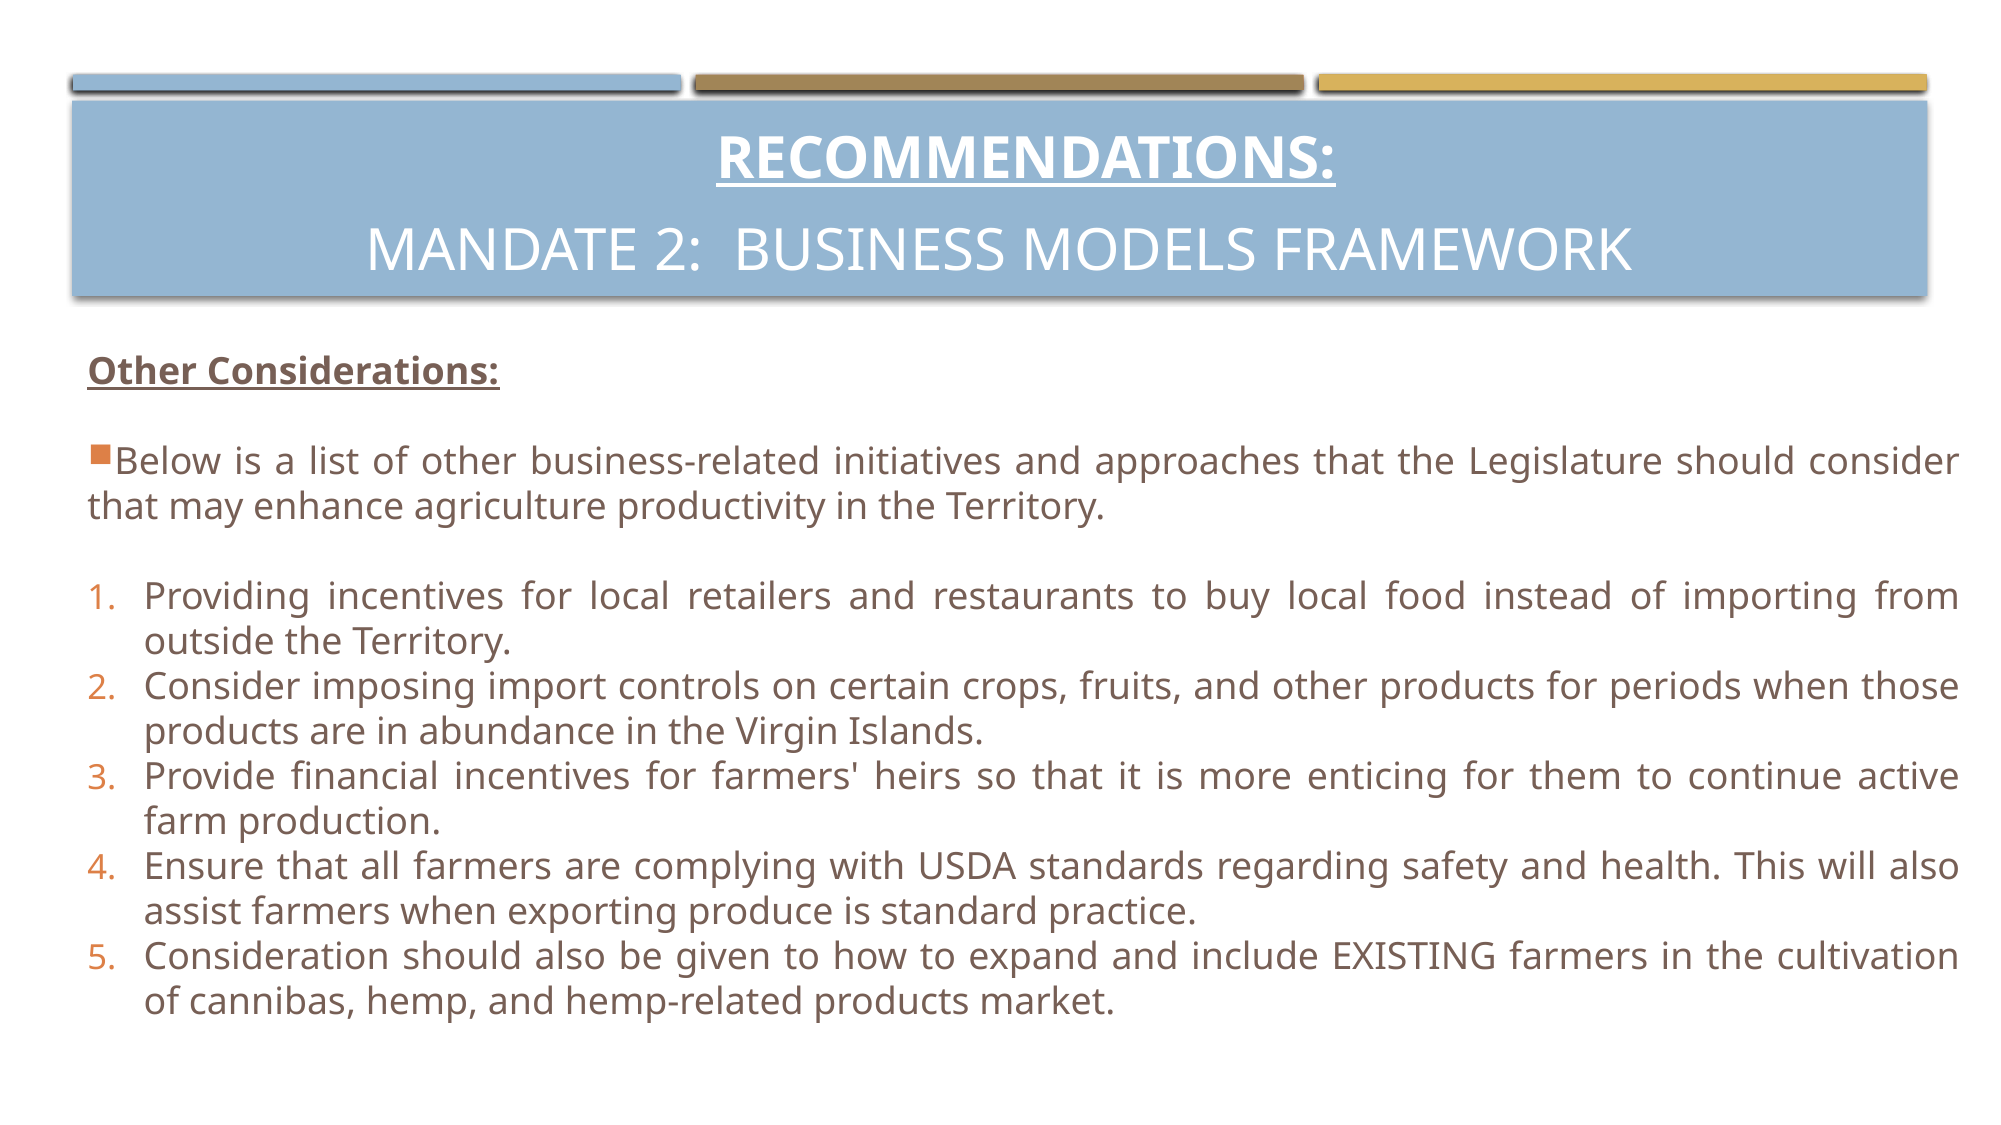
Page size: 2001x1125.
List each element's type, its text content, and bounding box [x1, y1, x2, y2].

text_box [71, 100, 1928, 297]
title Mandate 2: BUSINESS MODELS FRAMEWORK [94, 220, 1905, 290]
text_box [72, 74, 682, 92]
text_box [1318, 73, 1928, 92]
text_box RECOMMENDATIONS: [73, 99, 1927, 220]
text_box [695, 74, 1304, 91]
text_box Other Considerations: Below is a list of other business-related initiatives and approaches that the Legislature should consider that may enhance agriculture productivity in the Territory. Providing incentives for local retailers and restaurants to buy local food instead of importing from outside the Territory. Consider imposing import controls on certain crops, fruits, and other products for periods when those products are in abundance in the Virgin Islands. Provide financial incentives for farmers' heirs so that it is more enticing for them to continue active farm production. Ensure that all farmers are complying with USDA standards regarding safety and health. This will also assist farmers when exporting produce is standard practice. Consideration should also be given to how to expand and include EXISTING farmers in the cultivation of cannibas, hemp, and hemp-related products market. [72, 322, 1977, 1046]
